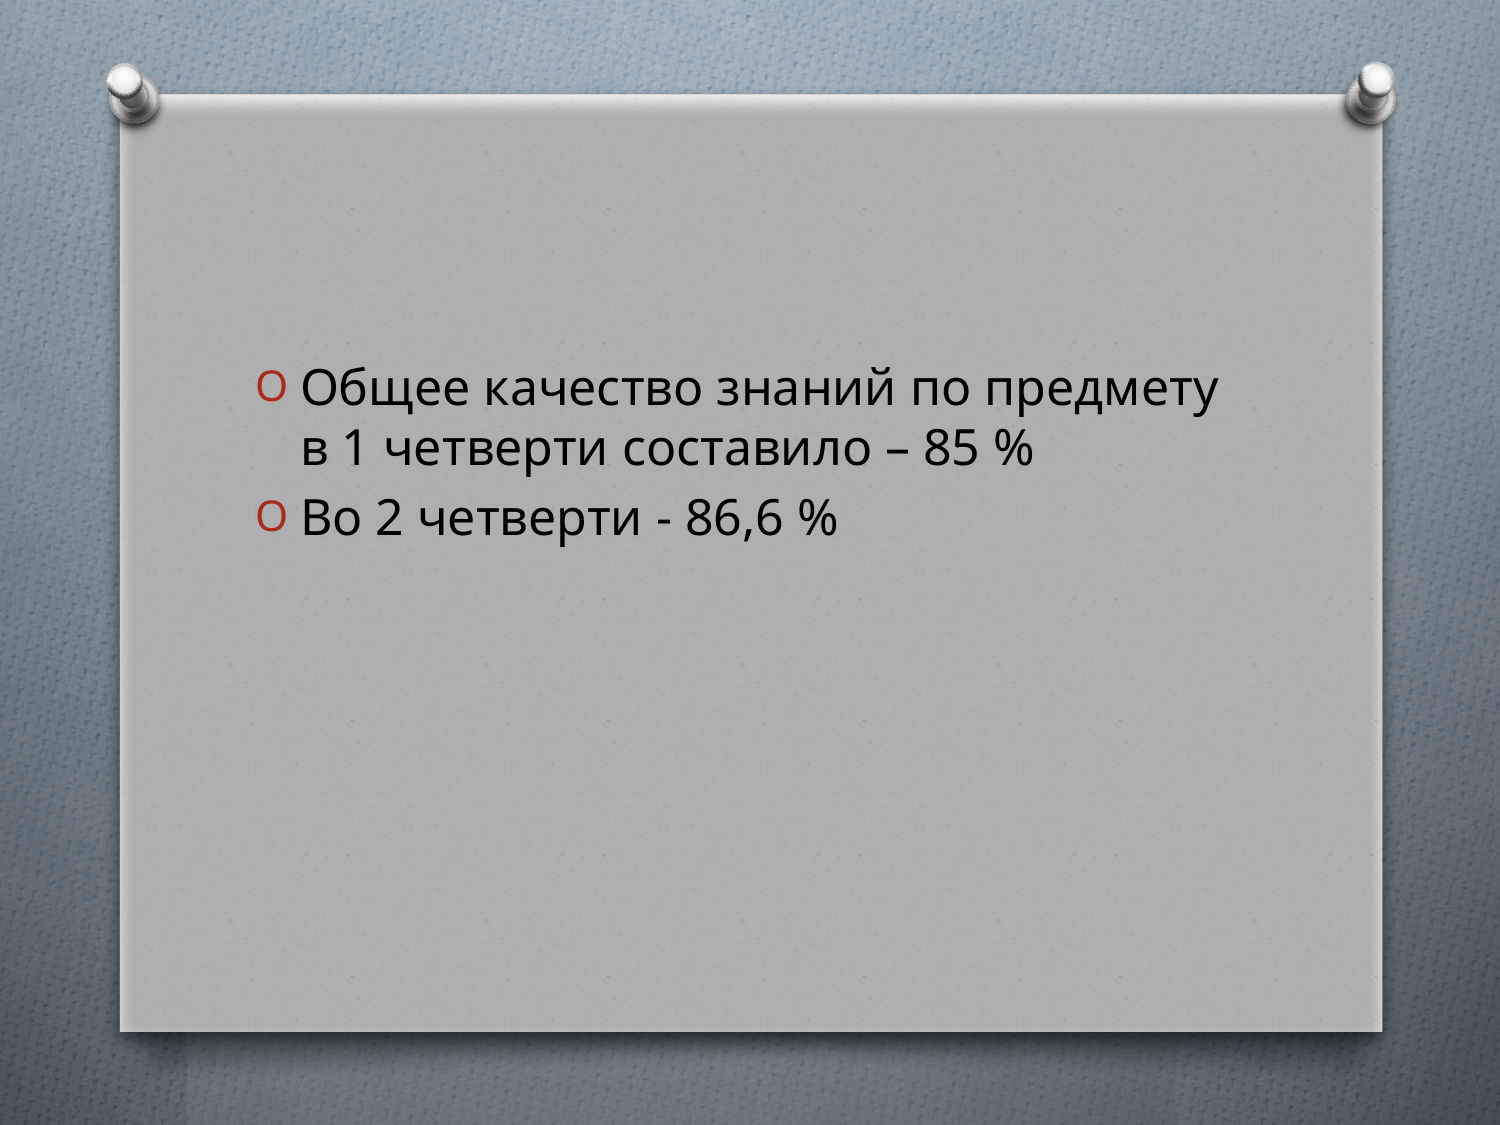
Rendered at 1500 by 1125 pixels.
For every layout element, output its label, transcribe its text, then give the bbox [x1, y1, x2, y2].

picture [75, 29, 198, 153]
list Общее качество знаний по предмету в 1 четверти составило – 85 % Во 2 четверти - 86,6 % [240, 347, 1257, 939]
picture [1317, 35, 1439, 156]
